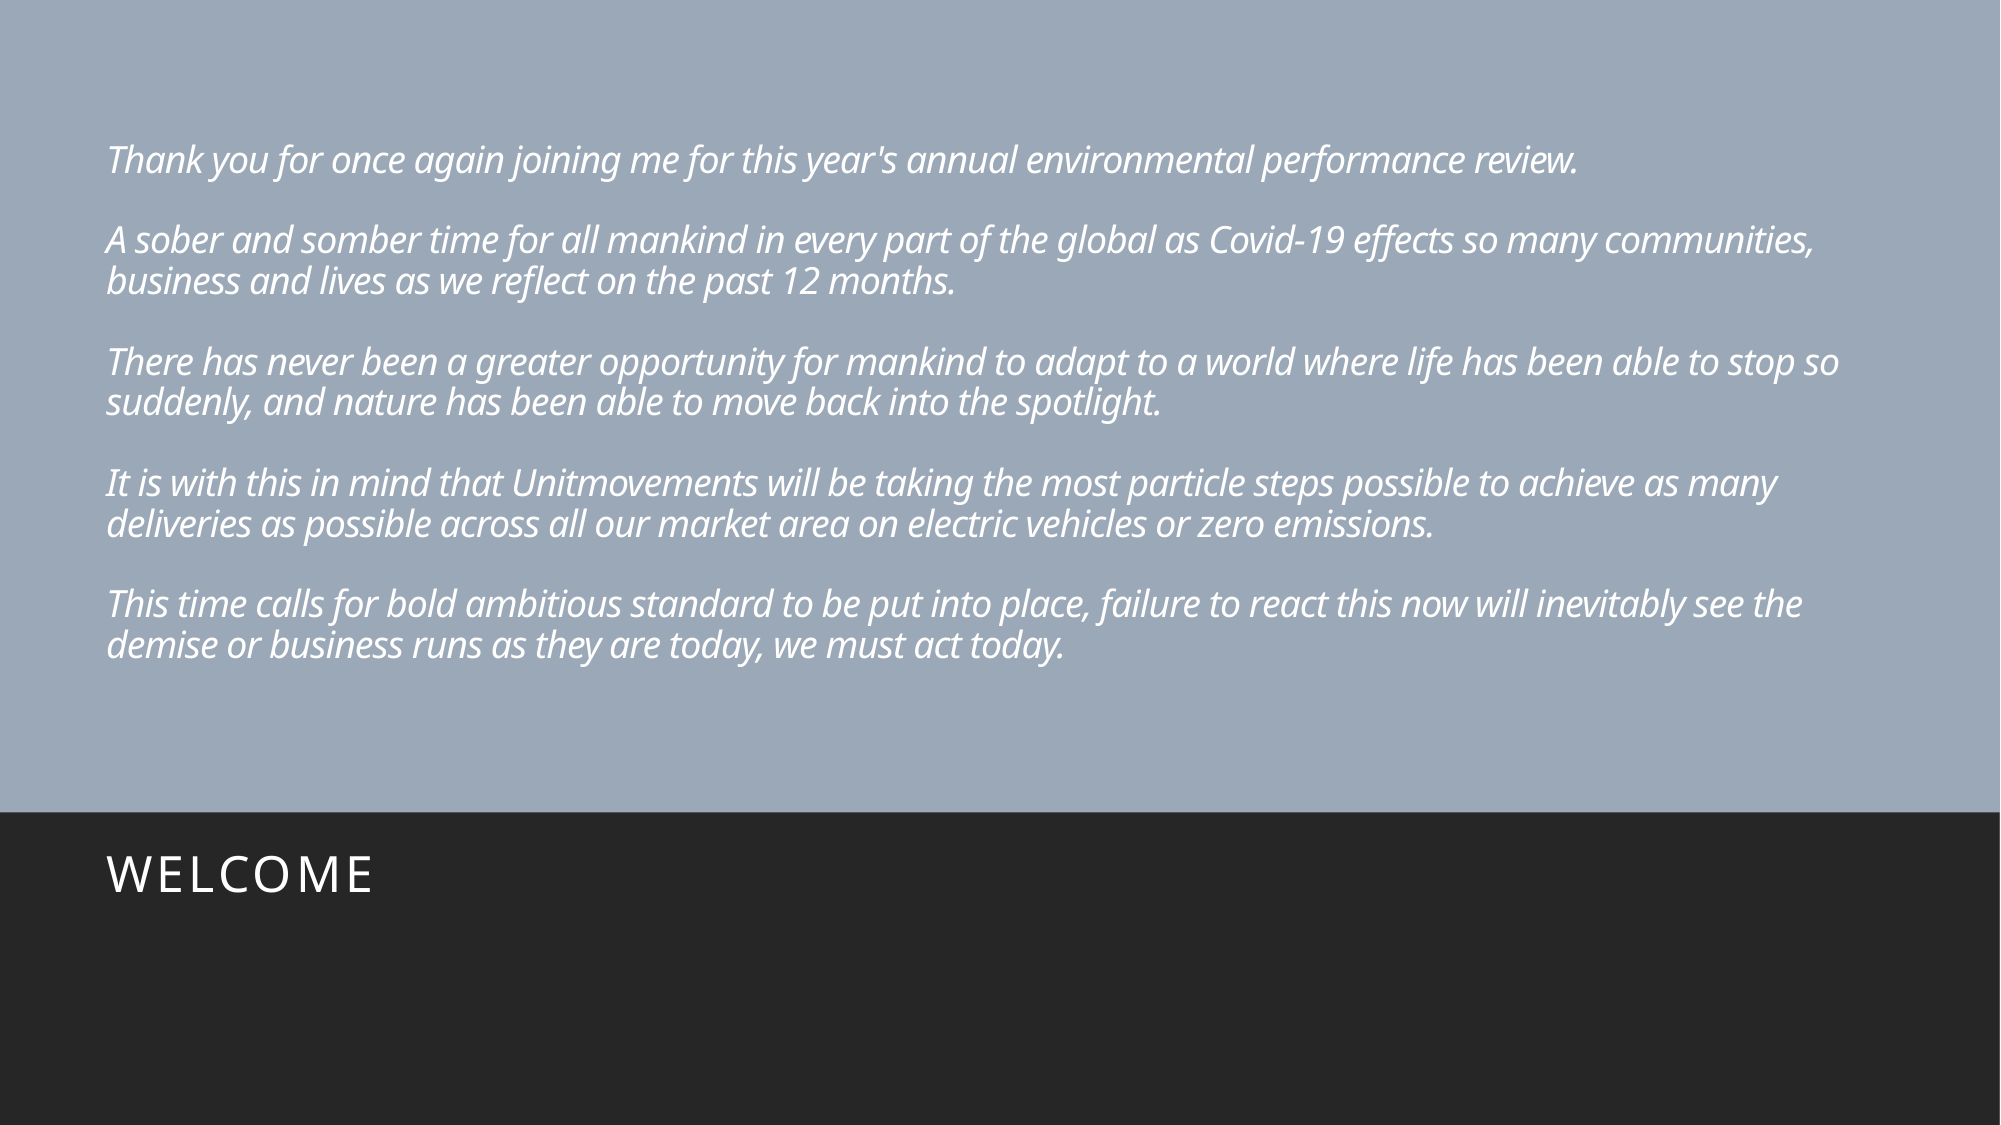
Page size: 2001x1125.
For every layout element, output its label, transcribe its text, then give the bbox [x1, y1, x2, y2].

text_box [0, 0, 2000, 811]
subtitle welcome [91, 828, 1742, 1017]
title Thank you for once again joining me for this year's annual environmental performance review. A sober and somber time for all mankind in every part of the global as Covid-19 effects so many communities, business and lives as we reflect on the past 12 months. There has never been a greater opportunity for mankind to adapt to a world where life has been able to stop so suddenly, and nature has been able to move back into the spotlight. It is with this in mind that Unitmovements will be taking the most particle steps possible to achieve as many deliveries as possible across all our market area on electric vehicles or zero emissions. This time calls for bold ambitious standard to be put into place, failure to react this now will inevitably see the demise or business runs as they are today, we must act today. [91, 30, 1922, 777]
text_box [0, 811, 2000, 1125]
